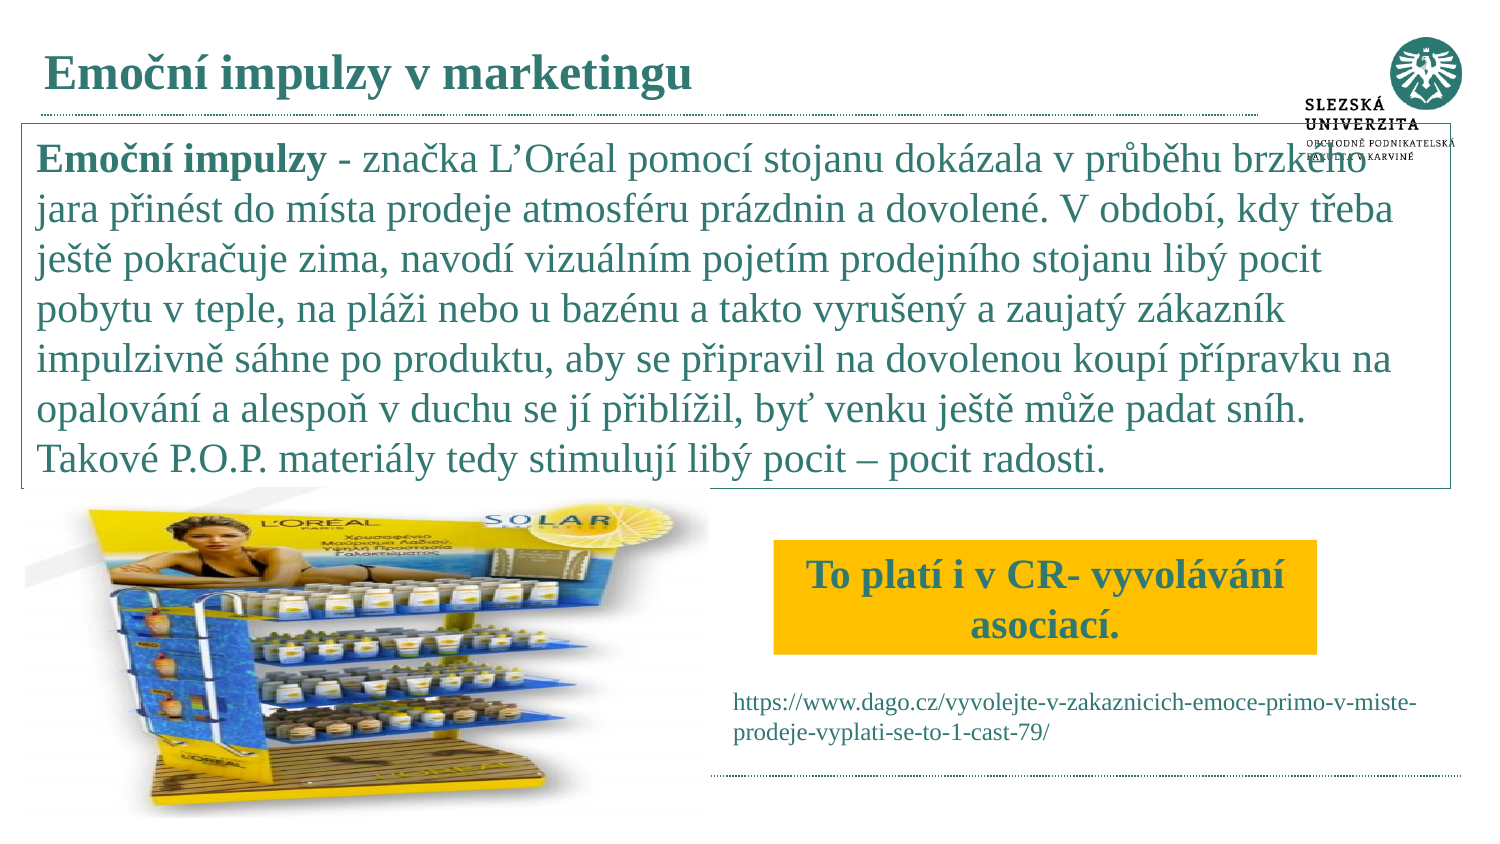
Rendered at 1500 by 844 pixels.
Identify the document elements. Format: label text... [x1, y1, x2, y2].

picture [1305, 37, 1462, 160]
picture [24, 486, 711, 818]
title Emoční impulzy v marketingu [29, 32, 880, 116]
text_box Emoční impulzy - značka L’Oréal pomocí stojanu dokázala v průběhu brzkého jara přinést do místa prodeje atmosféru prázdnin a dovolené. V období, kdy třeba ještě pokračuje zima, navodí vizuálním pojetím prodejního stojanu libý pocit pobytu v teple, na pláži nebo u bazénu a takto vyrušený a zaujatý zákazník impulzivně sáhne po produktu, aby se připravil na dovolenou koupí přípravku na opalování a alespoň v duchu se jí přiblížil, byť venku ještě může padat sníh. Takové P.O.P. materiály tedy stimulují libý pocit – pocit radosti. [21, 123, 1451, 489]
text_box https://www.dago.cz/vyvolejte-v-zakaznicich-emoce-primo-v-miste-prodeje-vyplati-se-to-1-cast-79/ [718, 677, 1469, 753]
text_box To platí i v CR- vyvolávání asociací. [773, 539, 1317, 655]
